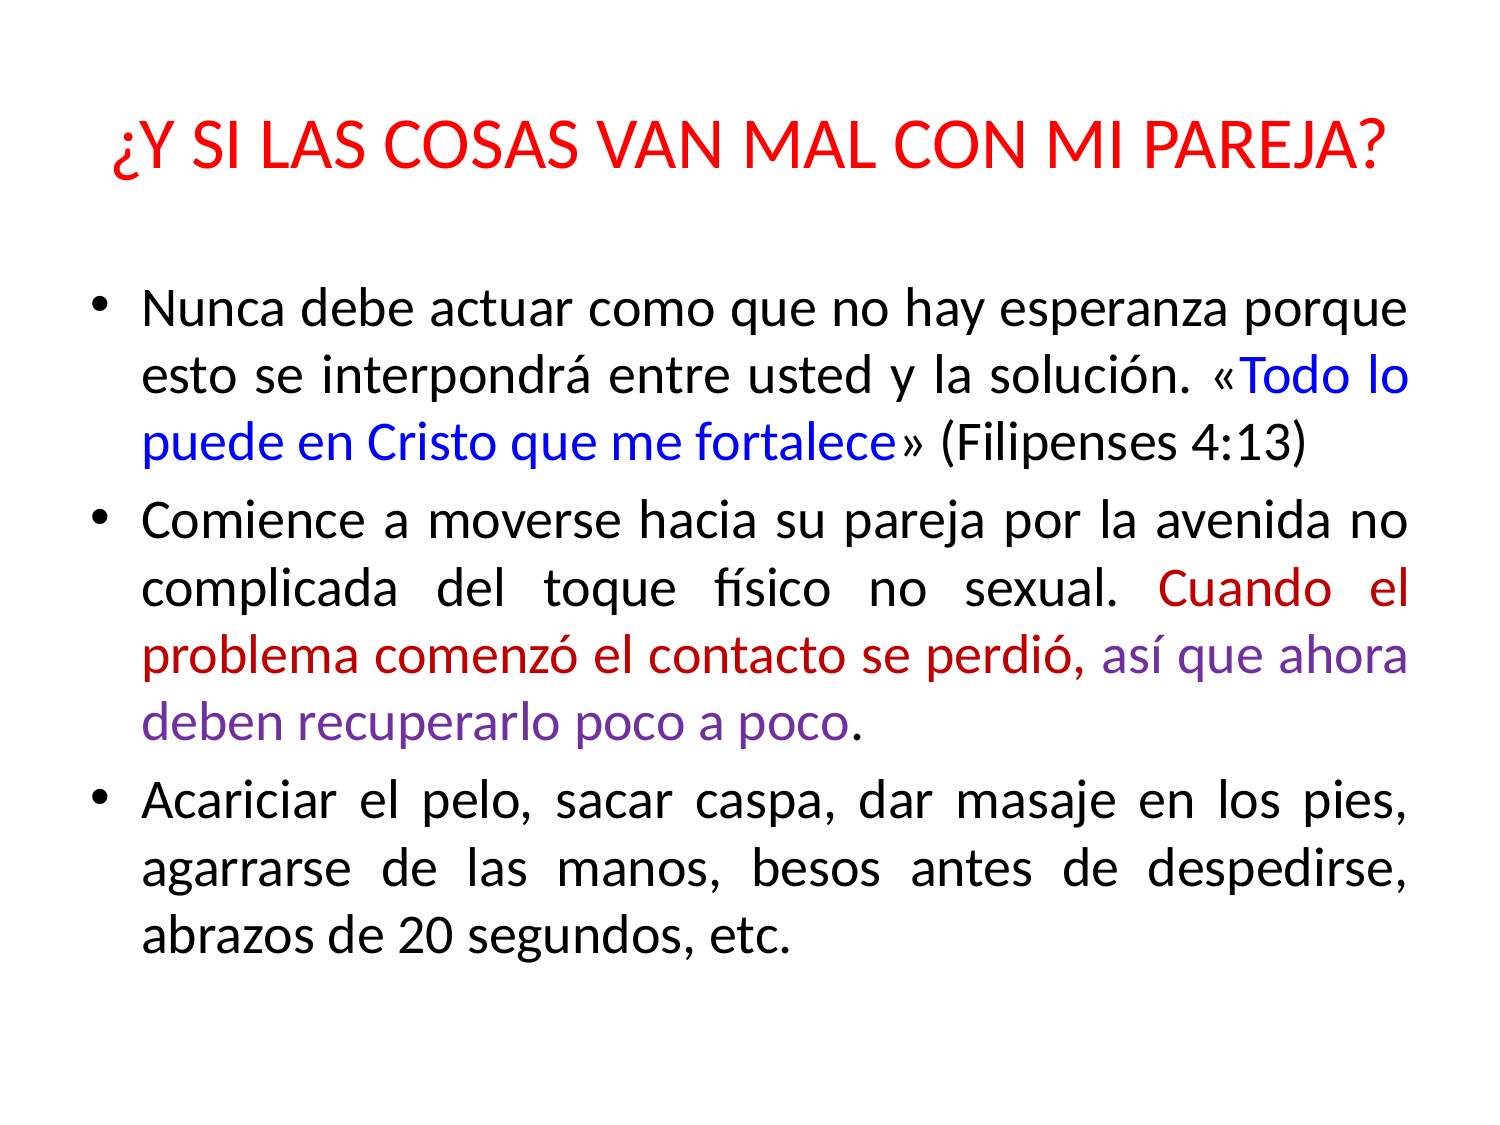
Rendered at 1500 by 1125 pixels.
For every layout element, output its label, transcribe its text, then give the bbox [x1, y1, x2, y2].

title ¿Y SI LAS COSAS VAN MAL CON MI PAREJA? [75, 45, 1425, 233]
list Nunca debe actuar como que no hay esperanza porque esto se interpondrá entre usted y la solución. «Todo lo puede en Cristo que me fortalece» (Filipenses 4:13) Comience a moverse hacia su pareja por la avenida no complicada del toque físico no sexual. Cuando el problema comenzó el contacto se perdió, así que ahora deben recuperarlo poco a poco. Acariciar el pelo, sacar caspa, dar masaje en los pies, agarrarse de las manos, besos antes de despedirse, abrazos de 20 segundos, etc. [75, 262, 1425, 1035]
